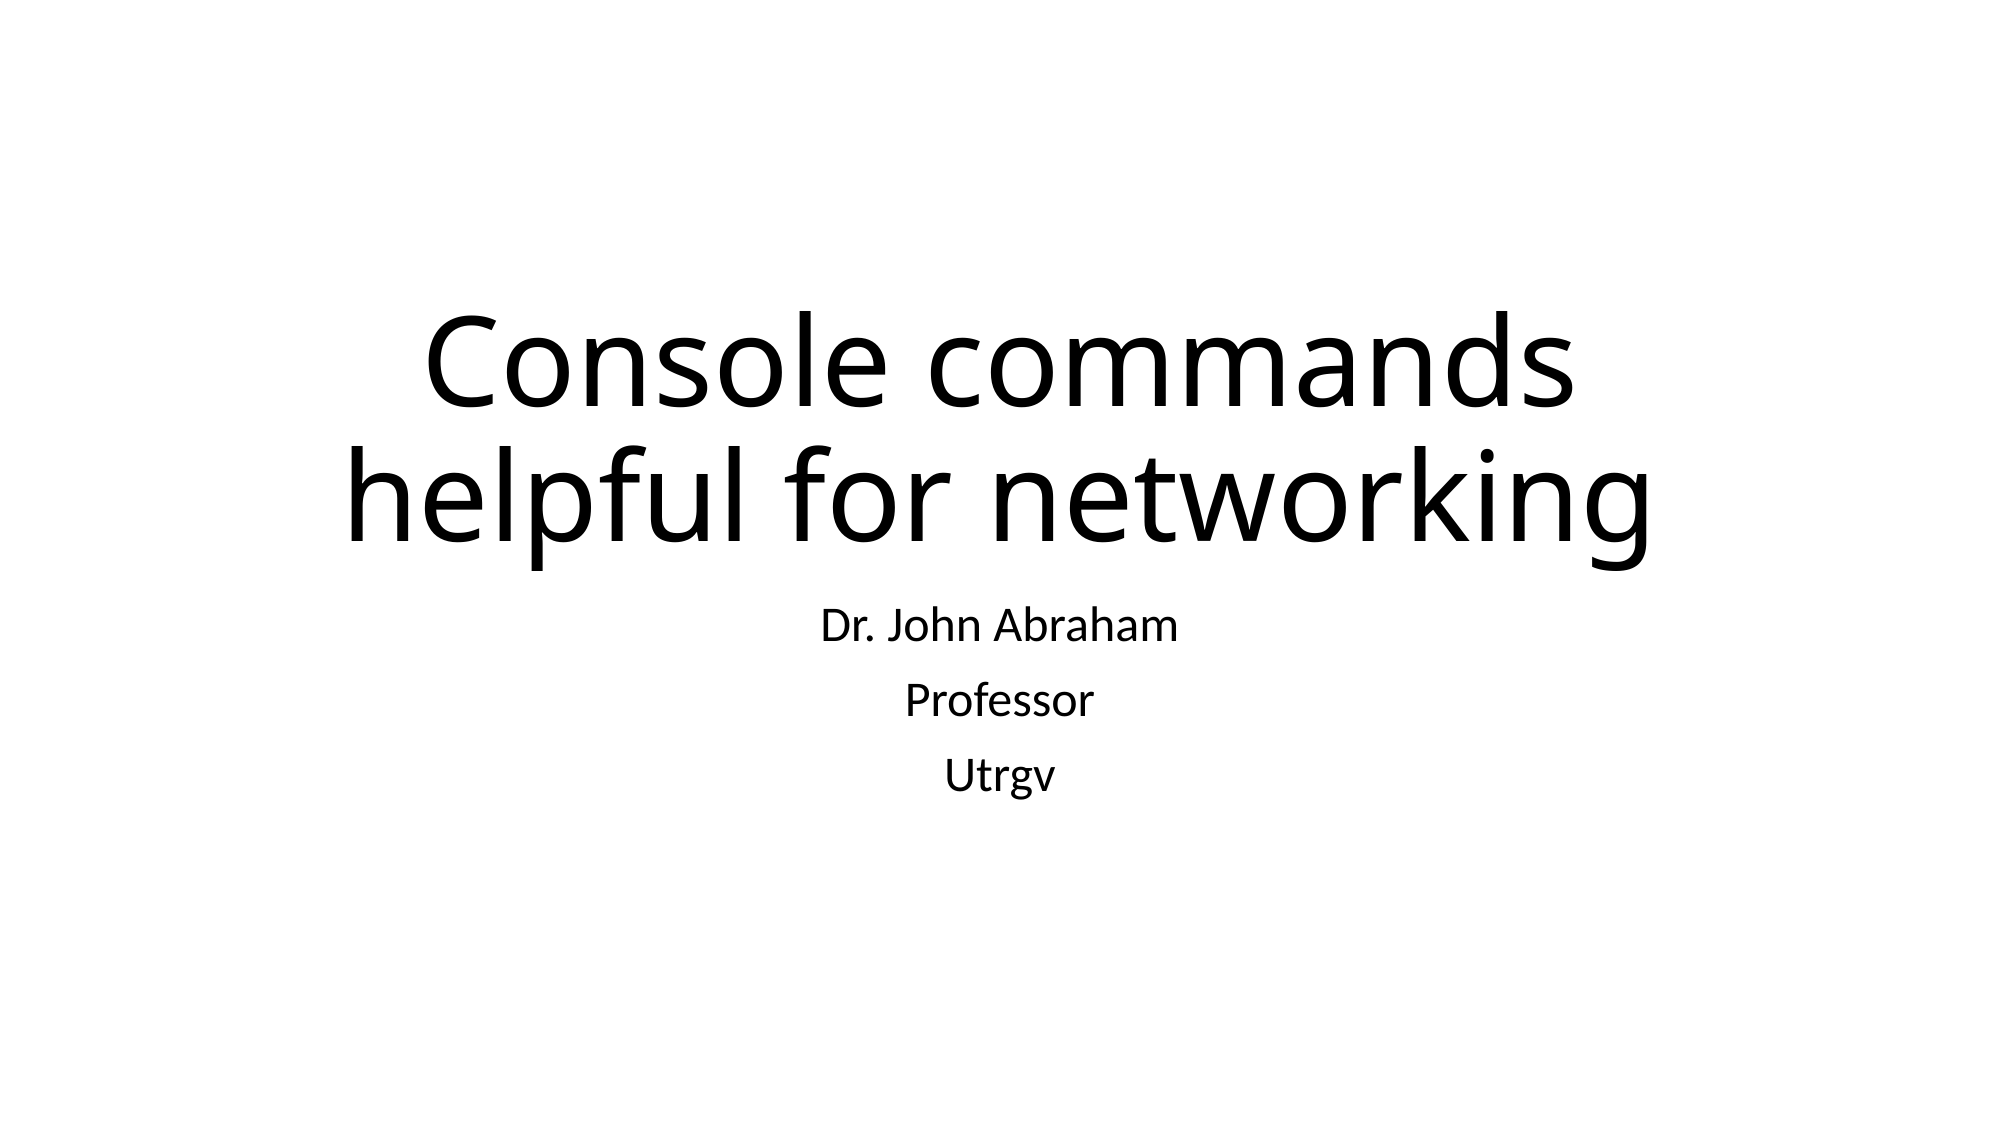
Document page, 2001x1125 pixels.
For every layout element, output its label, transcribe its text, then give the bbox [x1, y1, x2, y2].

title Console commands helpful for networking [249, 184, 1750, 576]
subtitle Dr. John Abraham Professor Utrgv [249, 590, 1750, 863]
